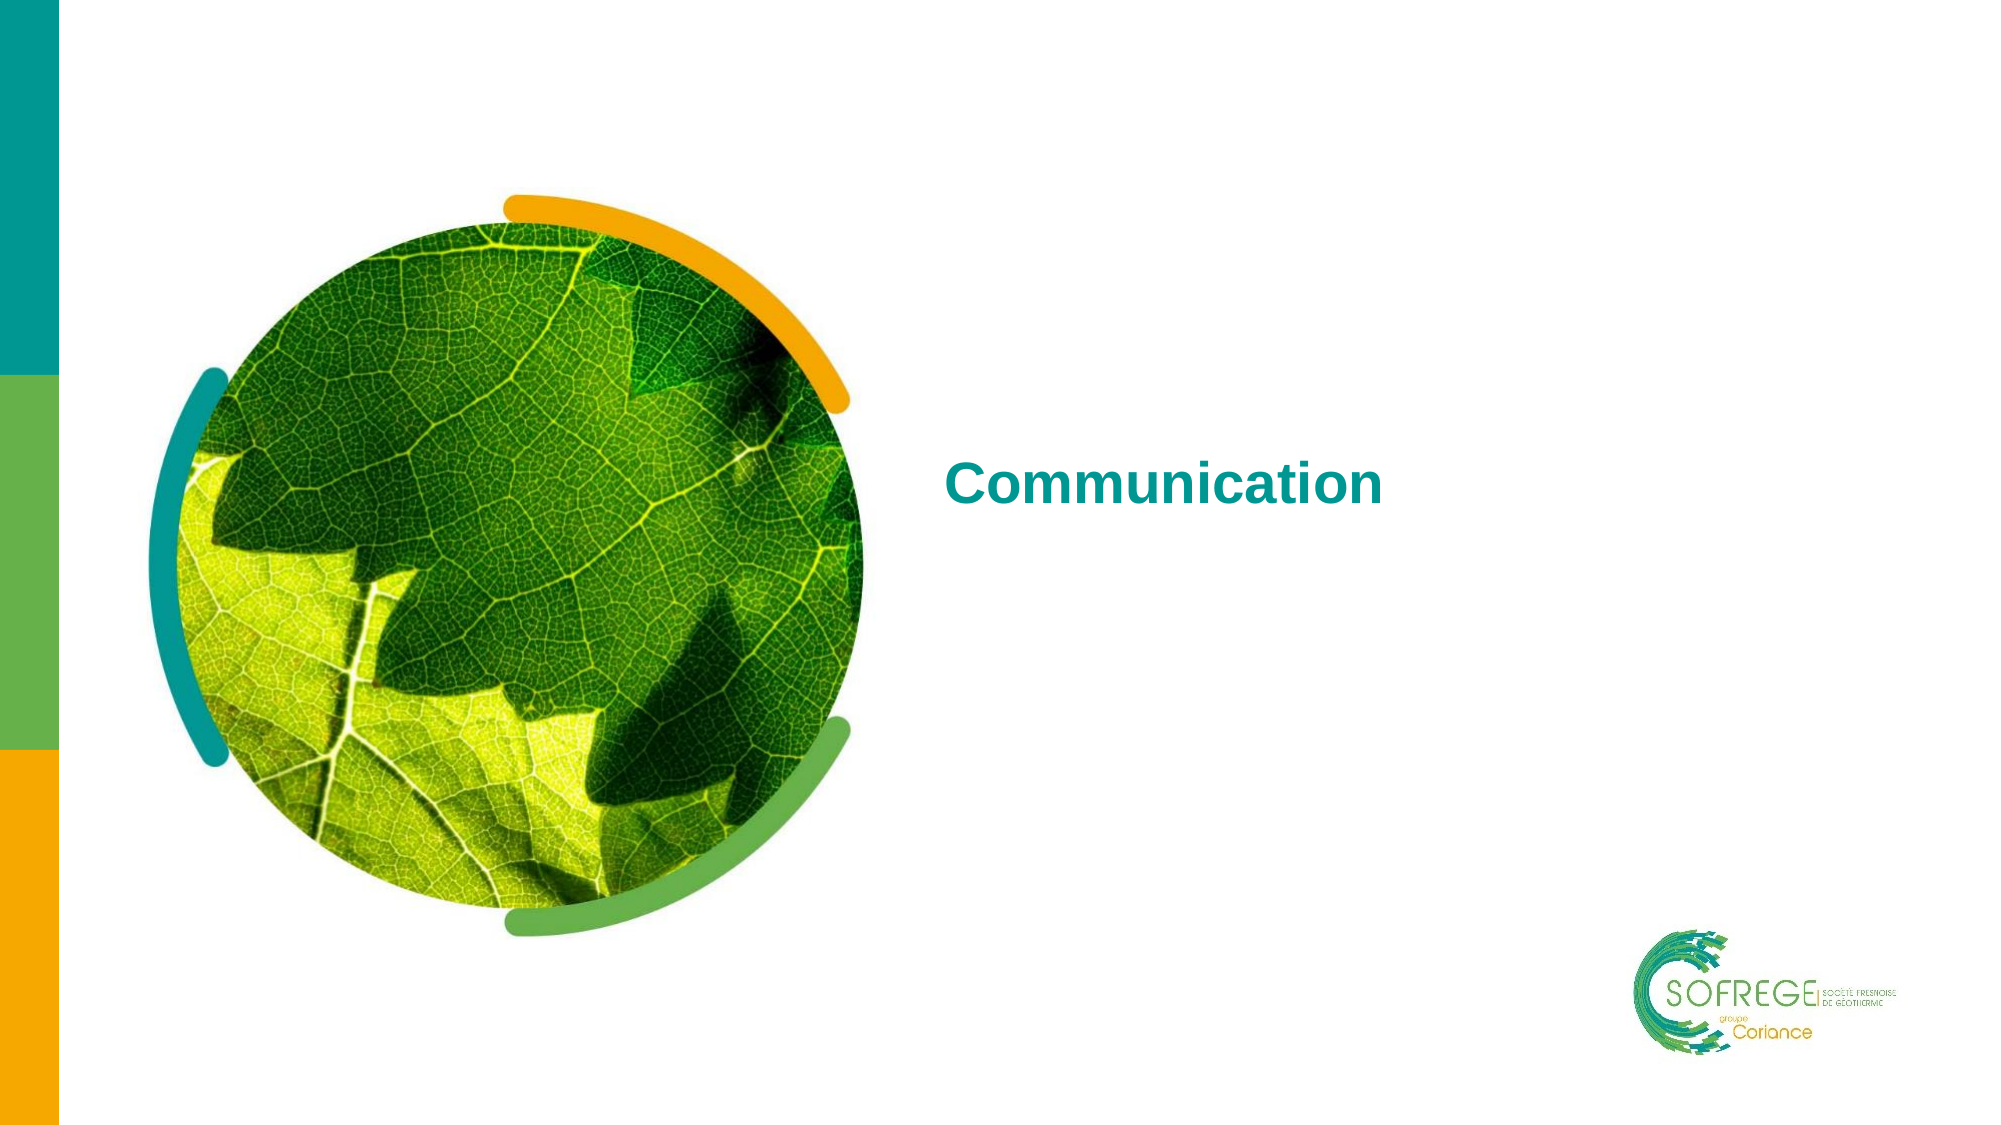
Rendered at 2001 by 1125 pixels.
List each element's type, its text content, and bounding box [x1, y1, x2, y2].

picture [122, 187, 905, 945]
picture [1626, 892, 1912, 1095]
title Communication [929, 445, 1971, 582]
